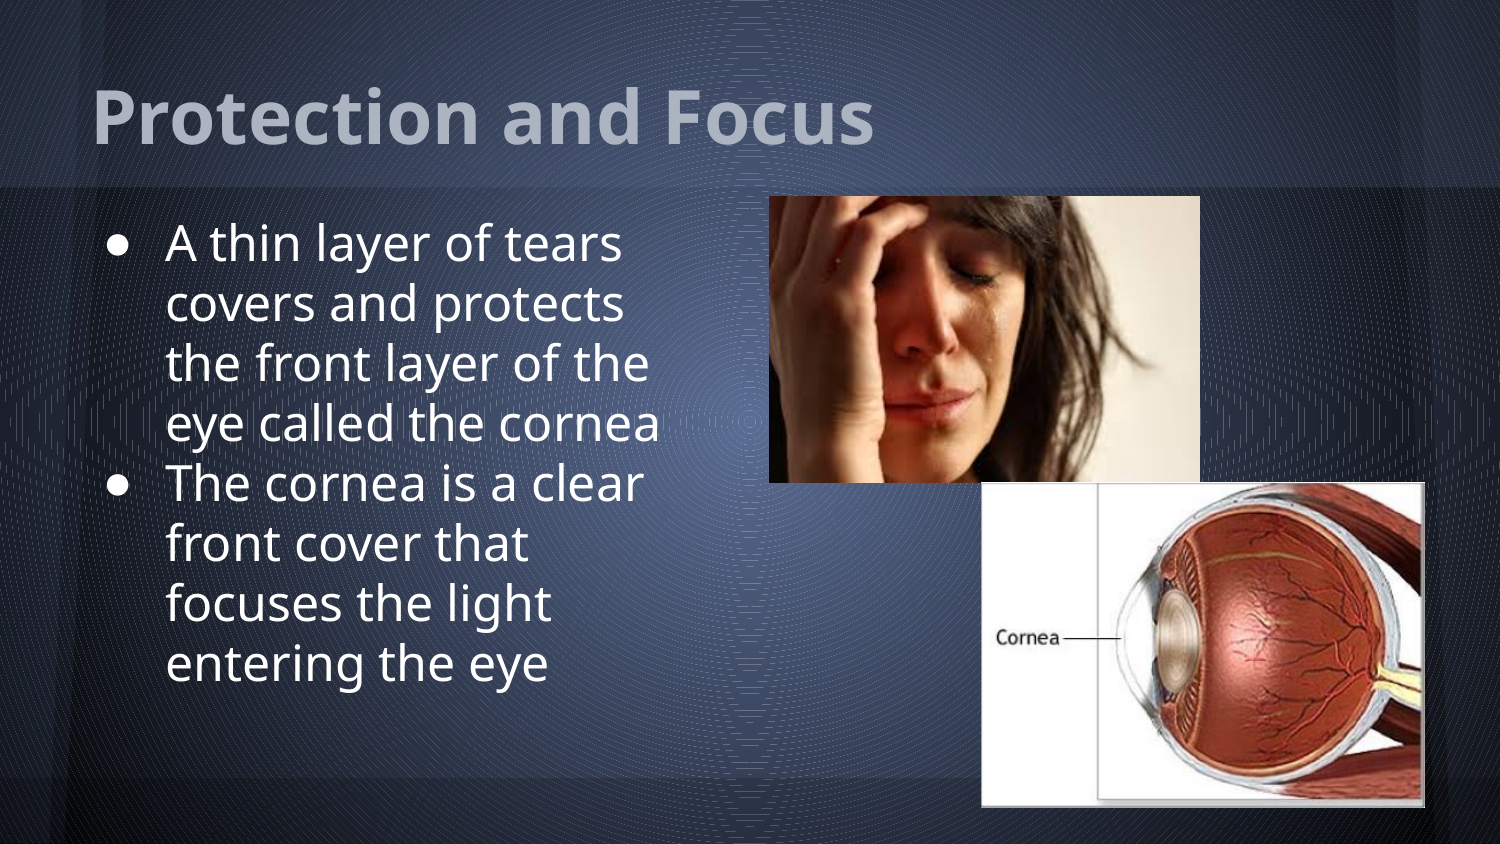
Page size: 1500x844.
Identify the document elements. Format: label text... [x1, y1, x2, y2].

picture [769, 196, 1426, 809]
title Protection and Focus [75, 33, 1425, 175]
list A thin layer of tears covers and protects the front layer of the eye called the cornea The cornea is a clear front cover that focuses the light entering the eye [75, 196, 731, 808]
